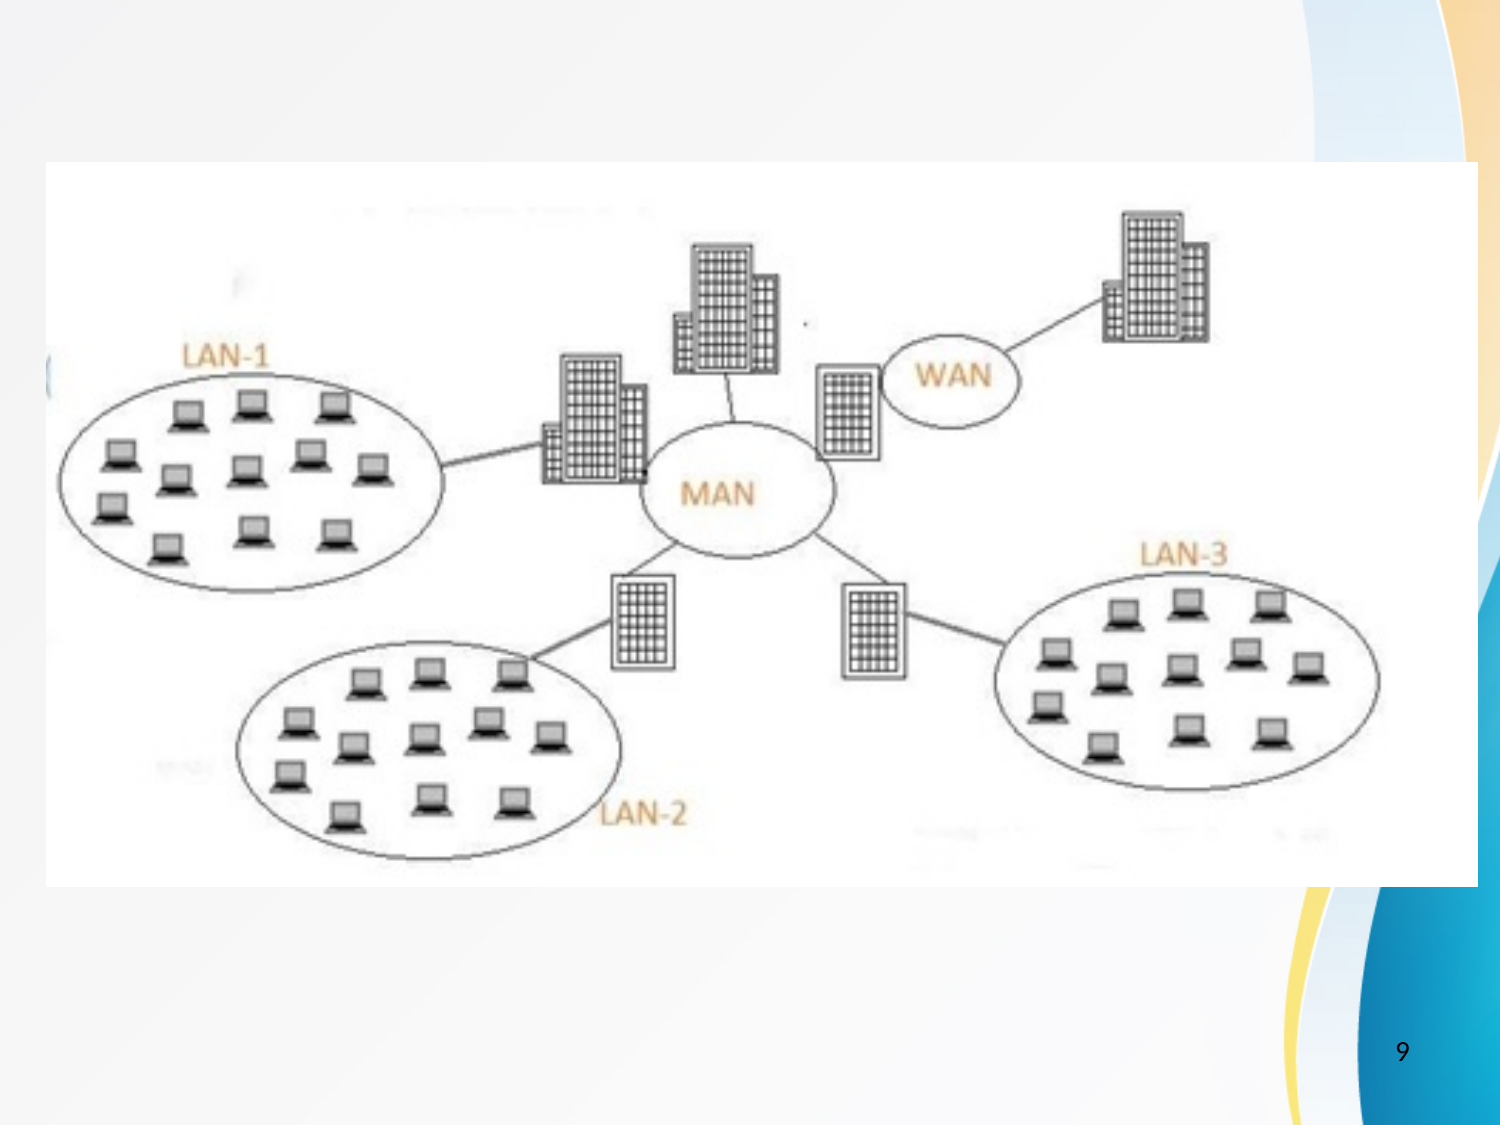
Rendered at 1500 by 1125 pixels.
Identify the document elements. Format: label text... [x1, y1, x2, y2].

picture [0, 0, 1500, 1125]
slide_number 9 [1074, 1024, 1425, 1103]
